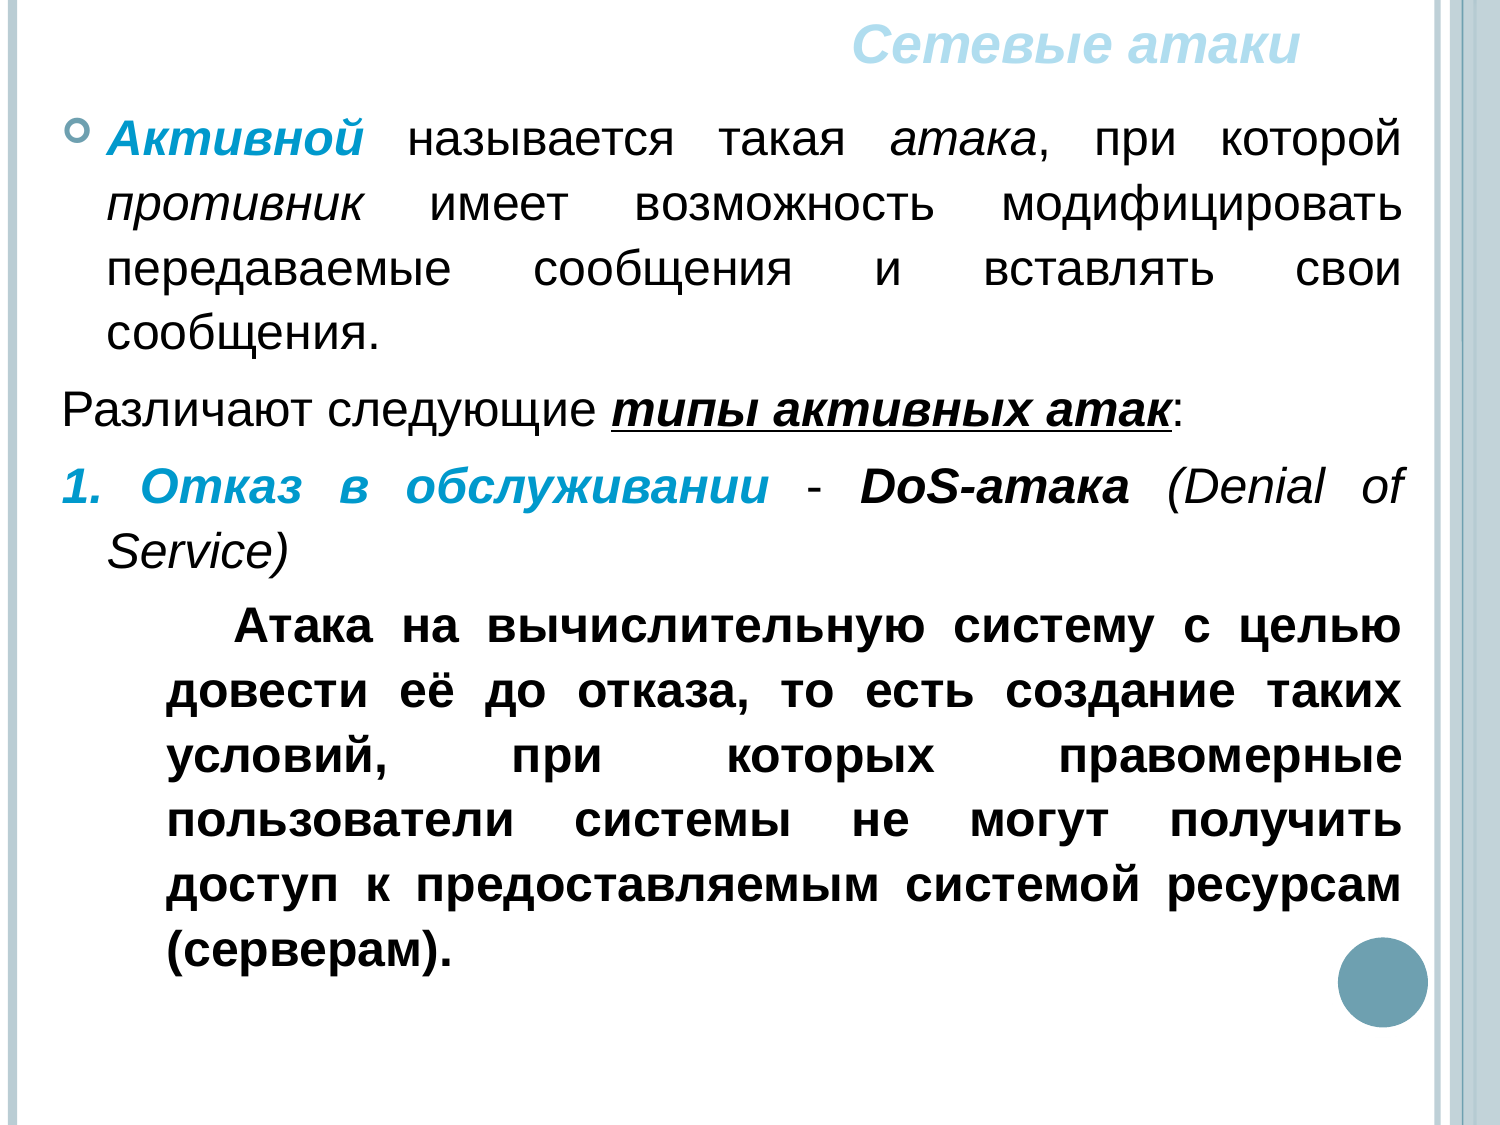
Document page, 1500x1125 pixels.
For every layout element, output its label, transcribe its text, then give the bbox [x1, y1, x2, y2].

list Активной называется такая атака, при которой противник имеет возможность модифицировать передаваемые сообщения и вставлять свои сообщения. Различают следующие типы активных атак: 1. Отказ в обслуживании - DoS-атака (Denial of Service) Атака на вычислительную систему с целью довести её до отказа, то есть создание таких условий, при которых правомерные пользователи системы не могут получить доступ к предоставляемым системой ресурсам (серверам). [46, 93, 1418, 926]
text_box Сетевые атаки [836, 0, 1383, 82]
